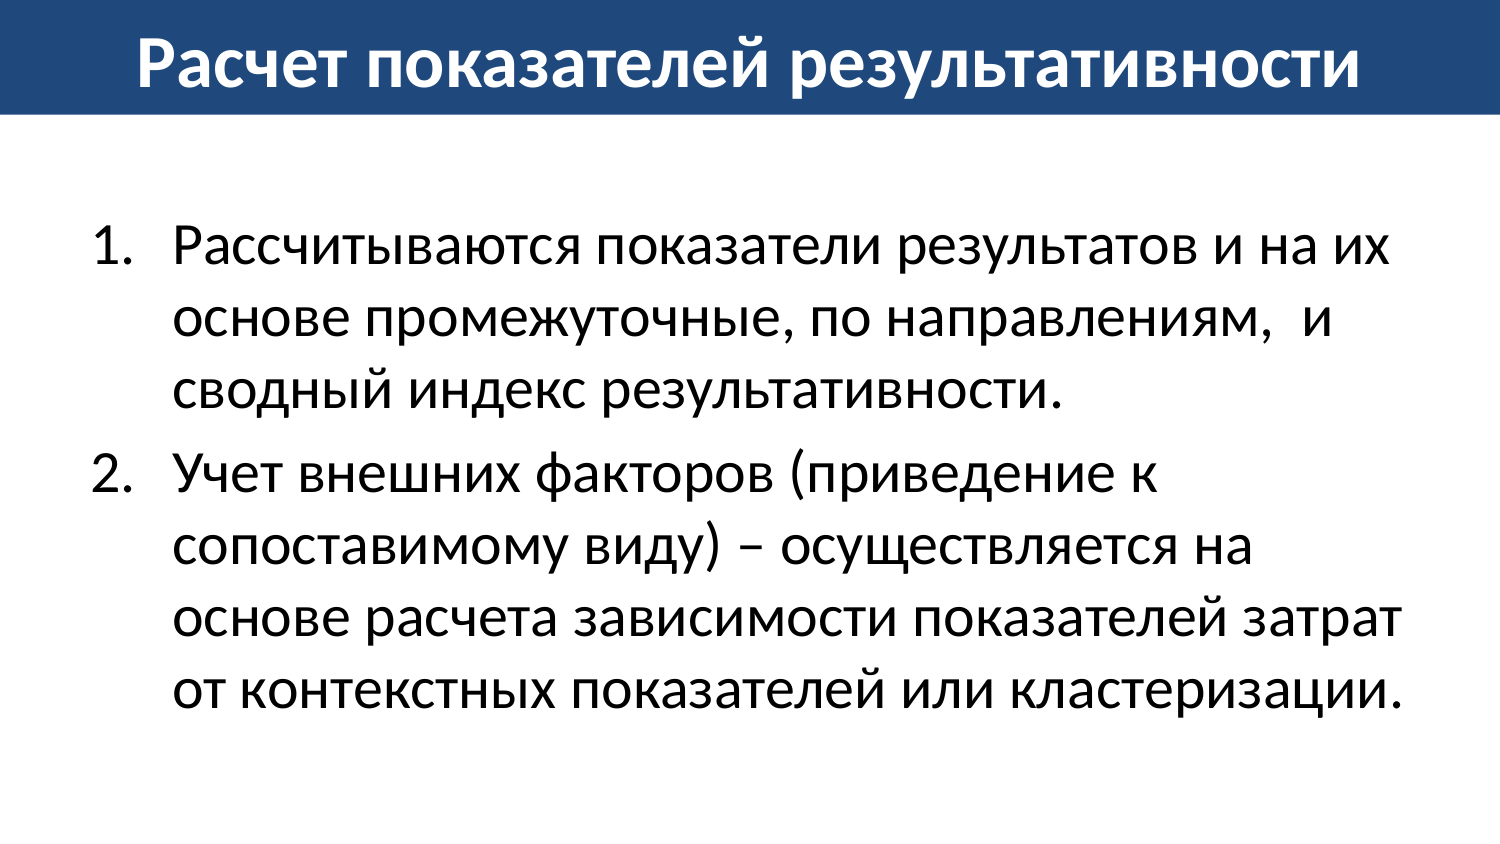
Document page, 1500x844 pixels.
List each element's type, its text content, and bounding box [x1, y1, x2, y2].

title Расчет показателей результативности [0, 0, 1500, 115]
list Рассчитываются показатели результатов и на их основе промежуточные, по направлениям, и сводный индекс результативности. Учет внешних факторов (приведение к сопоставимому виду) – осуществляется на основе расчета зависимости показателей затрат от контекстных показателей или кластеризации. [74, 196, 1426, 754]
